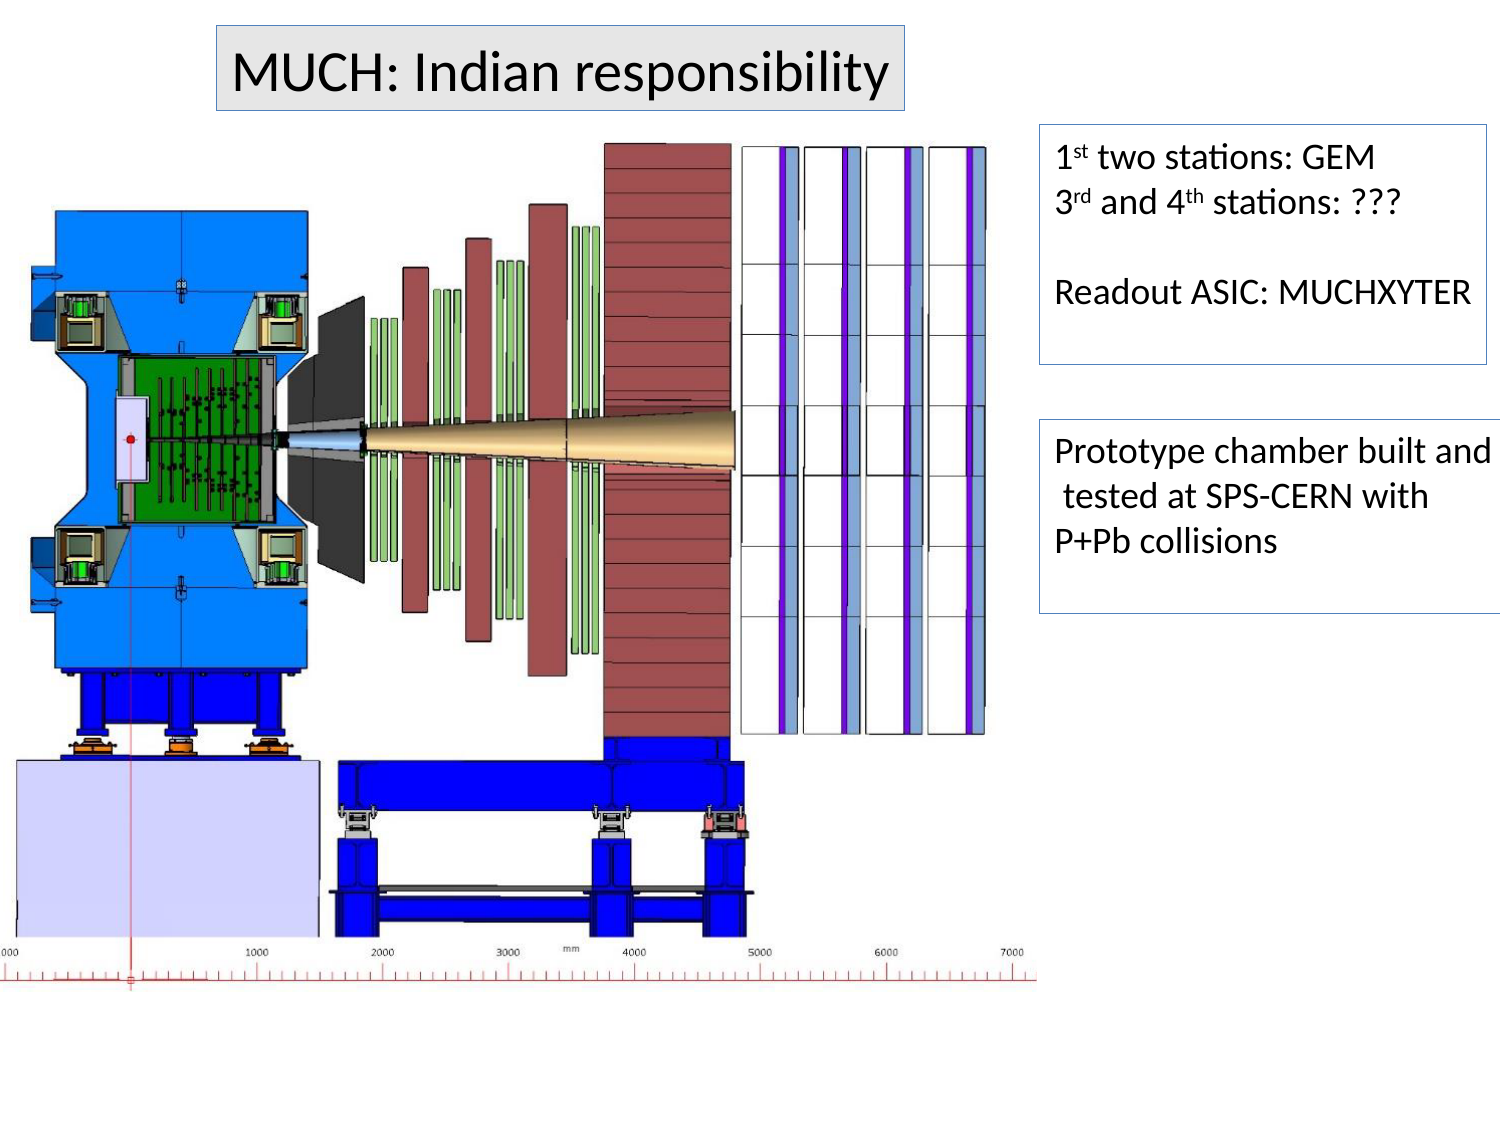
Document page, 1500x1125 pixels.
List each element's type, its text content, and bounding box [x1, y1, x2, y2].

picture [0, 124, 1037, 1005]
text_box MUCH: Indian responsibility [216, 25, 905, 111]
text_box Prototype chamber built and tested at SPS-CERN with P+Pb collisions [1042, 419, 1500, 614]
text_box 1st two stations: GEM 3rd and 4th stations: ??? Readout ASIC: MUCHXYTER [1039, 124, 1487, 365]
